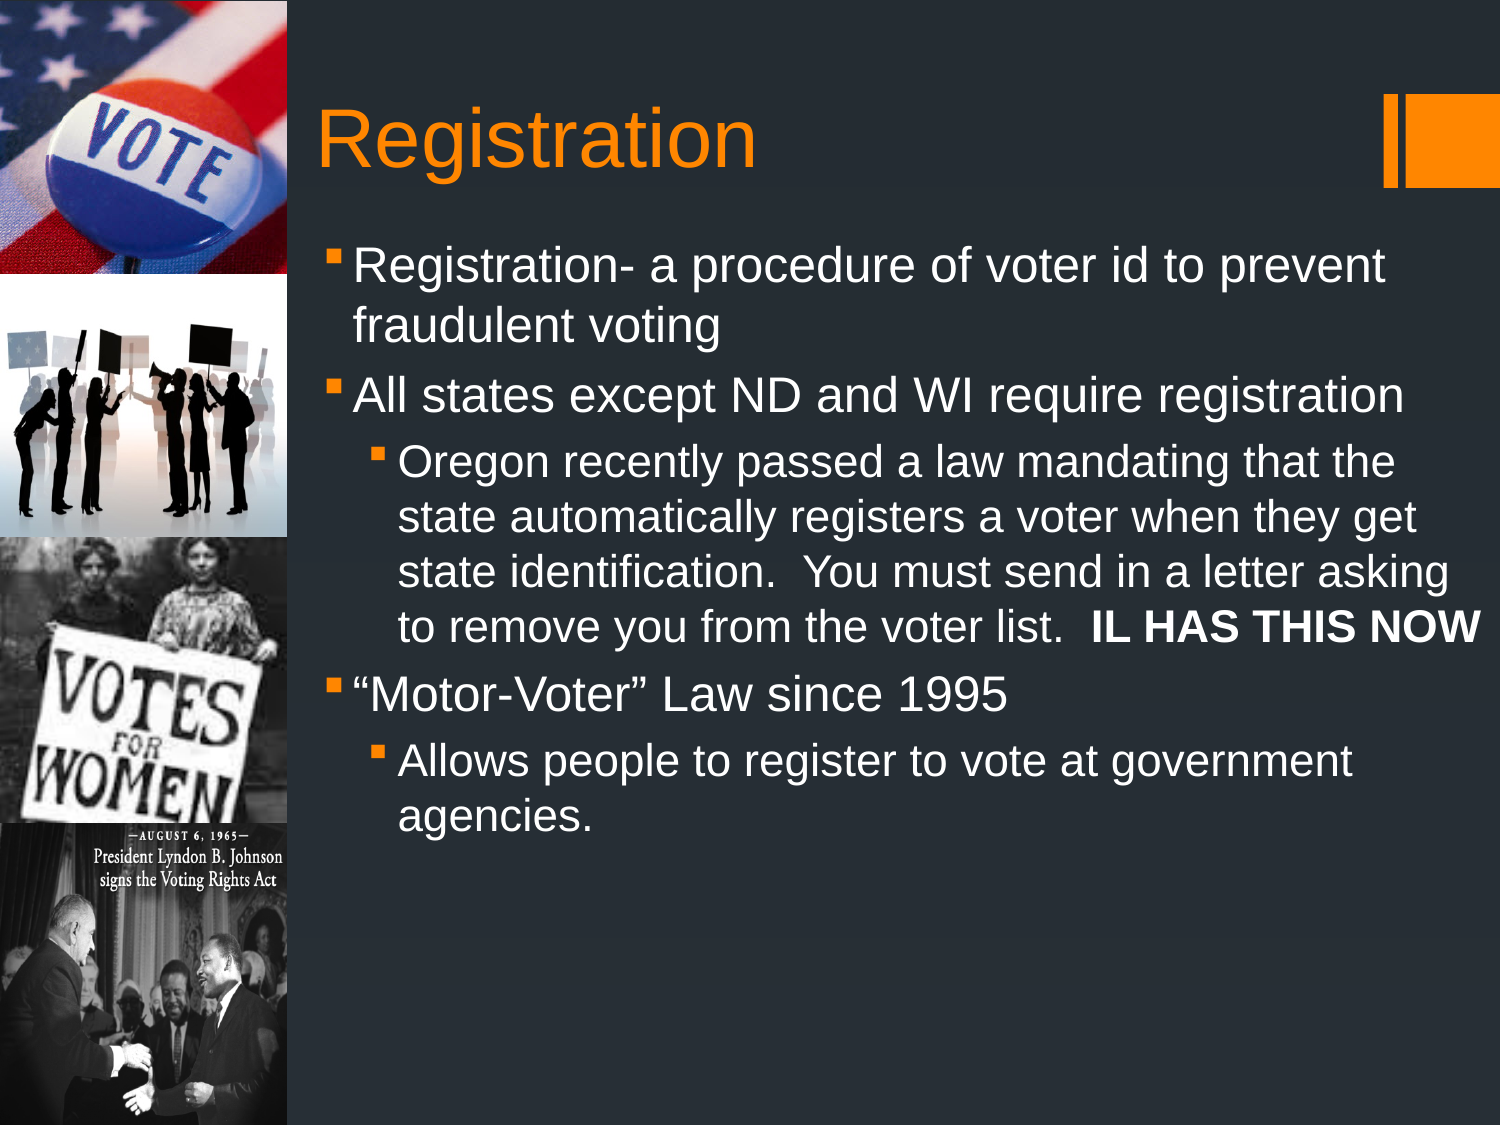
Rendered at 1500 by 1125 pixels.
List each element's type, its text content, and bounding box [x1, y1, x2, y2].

picture [0, 0, 287, 1125]
list Registration- a procedure of voter id to prevent fraudulent voting All states except ND and WI require registration Oregon recently passed a law mandating that the state automatically registers a voter when they get state identification. You must send in a letter asking to remove you from the voter list. IL HAS THIS NOW “Motor-Voter” Law since 1995 Allows people to register to vote at government agencies. [300, 224, 1500, 1125]
title Registration [300, 2, 1500, 192]
